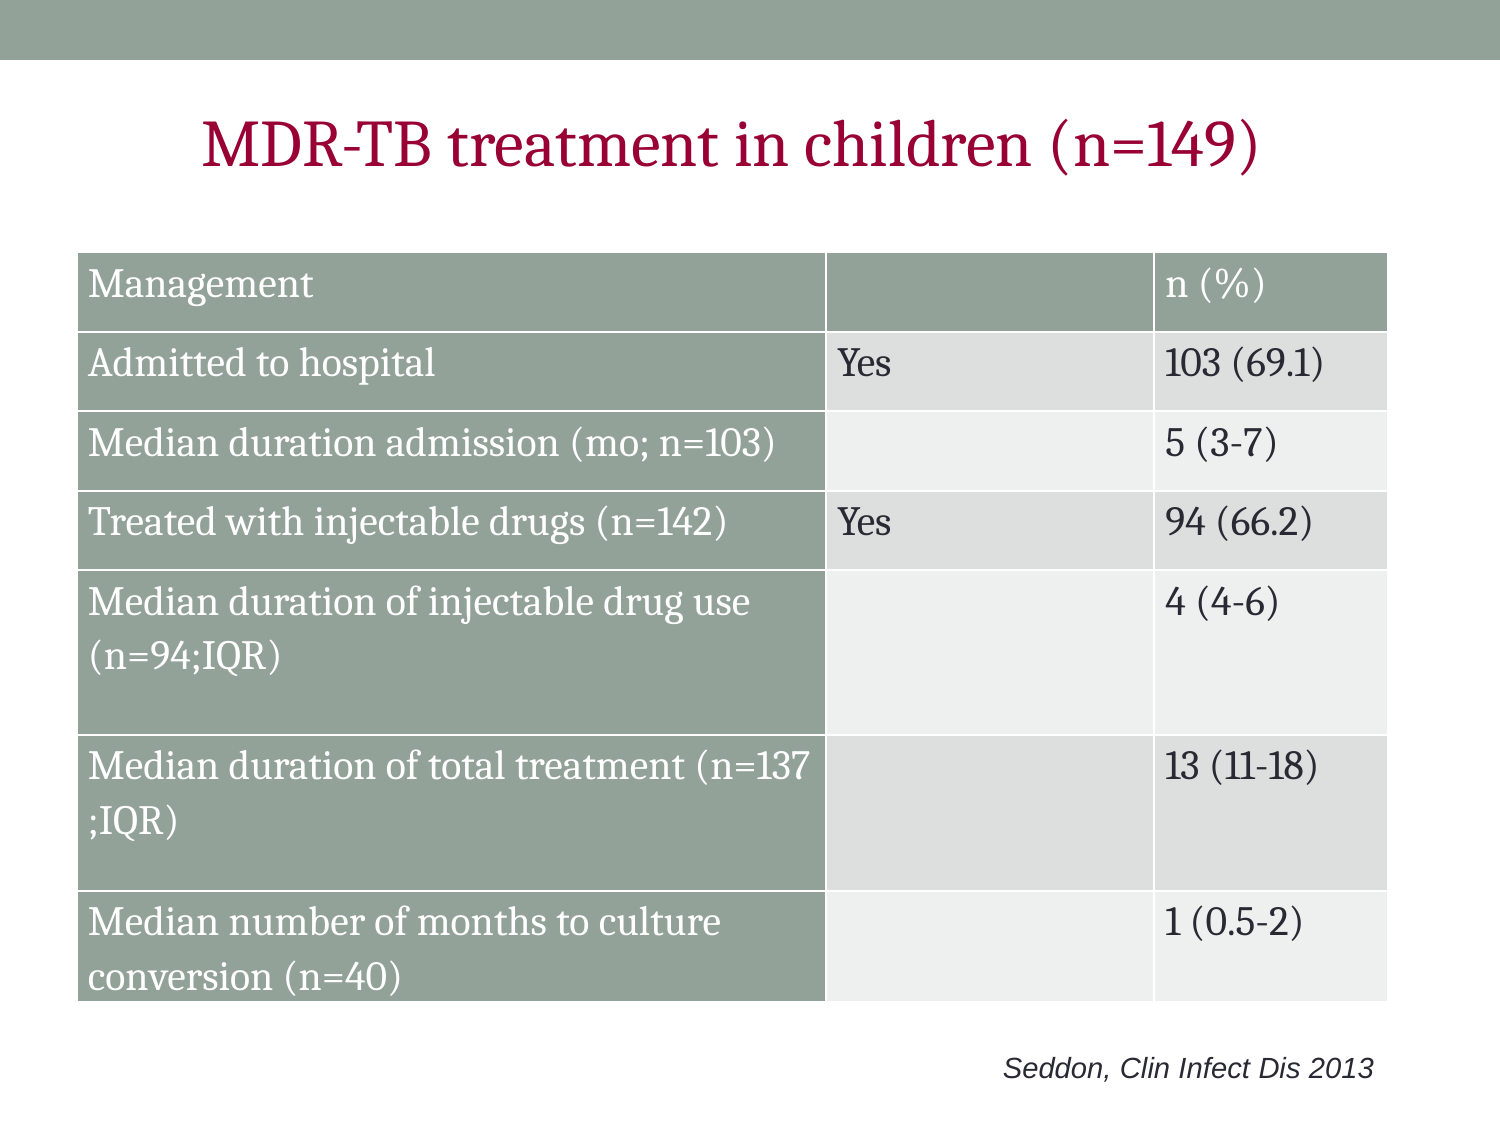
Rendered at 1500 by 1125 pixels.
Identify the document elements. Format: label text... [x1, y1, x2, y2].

table_header [827, 253, 1153, 331]
table_cell Admitted to hospital [78, 333, 825, 410]
table_cell 13 (11-18) [1155, 736, 1387, 890]
table_cell [827, 892, 1153, 1001]
table_cell 1 (0.5-2) [1155, 892, 1387, 1001]
table_cell 103 (69.1) [1155, 333, 1387, 410]
table_cell 94 (66.2) [1155, 492, 1387, 569]
table_header n (%) [1155, 253, 1387, 331]
table_cell [827, 571, 1153, 734]
table_cell Yes [827, 492, 1153, 569]
text_box MDR-TB treatment in children (n=149) [76, 92, 1388, 188]
table_cell Median number of months to culture conversion (n=40) [78, 892, 825, 1001]
table_cell Treated with injectable drugs (n=142) [78, 492, 825, 569]
table_cell Median duration of injectable drug use (n=94;IQR) [78, 571, 825, 734]
table_cell [827, 736, 1153, 890]
table_cell Median duration of total treatment (n=137 ;IQR) [78, 736, 825, 890]
table_cell Median duration admission (mo; n=103) [78, 412, 825, 490]
table_header Management [78, 253, 825, 331]
table_cell 5 (3-7) [1155, 412, 1387, 490]
table_cell 4 (4-6) [1155, 571, 1387, 734]
table_cell Yes [827, 333, 1153, 410]
table_cell [827, 412, 1153, 490]
text_box Seddon, Clin Infect Dis 2013 [988, 1041, 1461, 1092]
